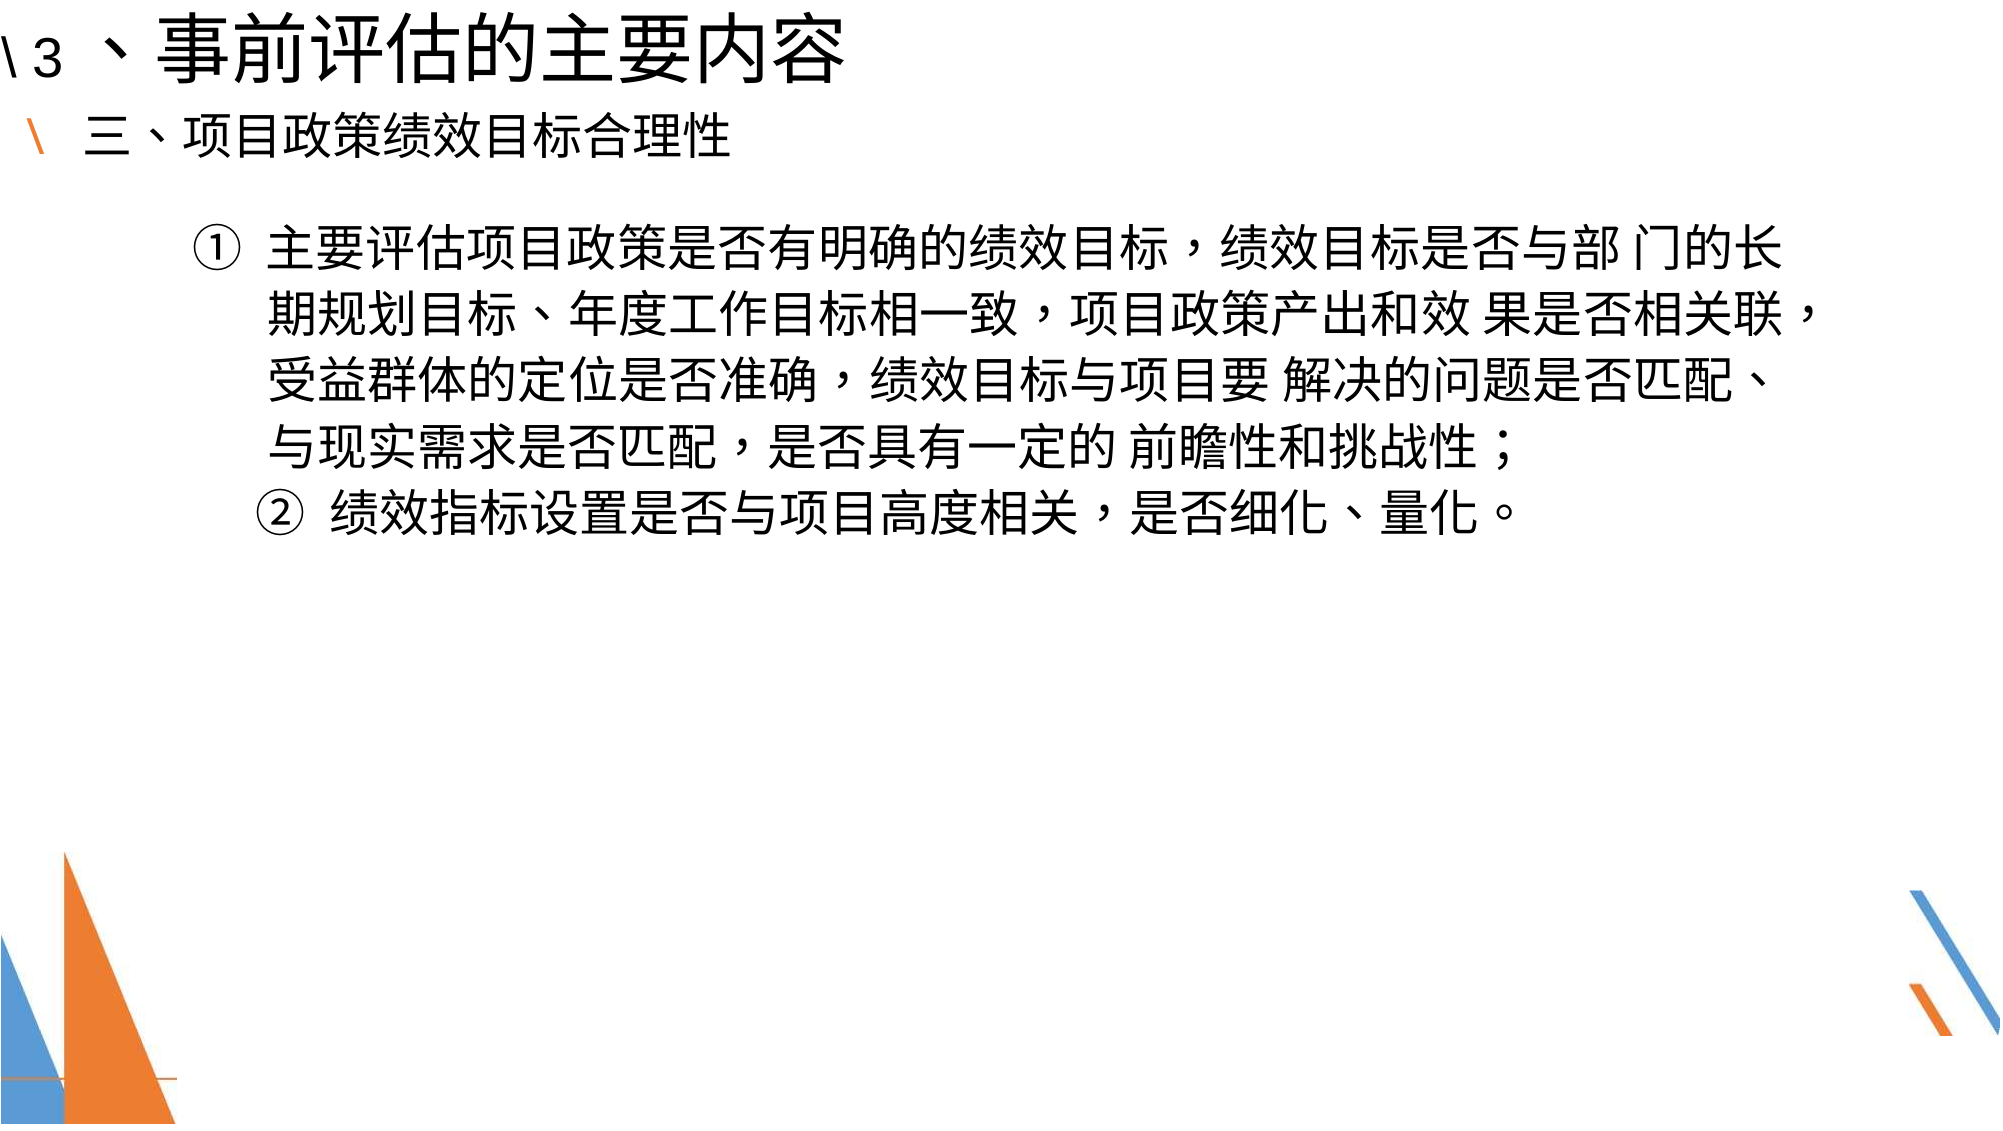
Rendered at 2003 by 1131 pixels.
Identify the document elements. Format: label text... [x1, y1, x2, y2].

picture [0, 852, 177, 1124]
text_box \ 3、事前评估的主要内容 \ 三、项目政策绩效目标合理性 ① 主要评估项目政策是否有明确的绩效目标，绩效目标是否与部 门的长期规划目标、年度工作目标相一致，项目政策产出和效 果是否相关联，受益群体的定位是否准确，绩效目标与项目要 解决的问题是否匹配、与现实需求是否匹配，是否具有一定的 前瞻性和挑战性； ② 绩效指标设置是否与项目高度相关，是否细化、量化。 [1, 0, 1784, 737]
picture [1908, 890, 2001, 1036]
